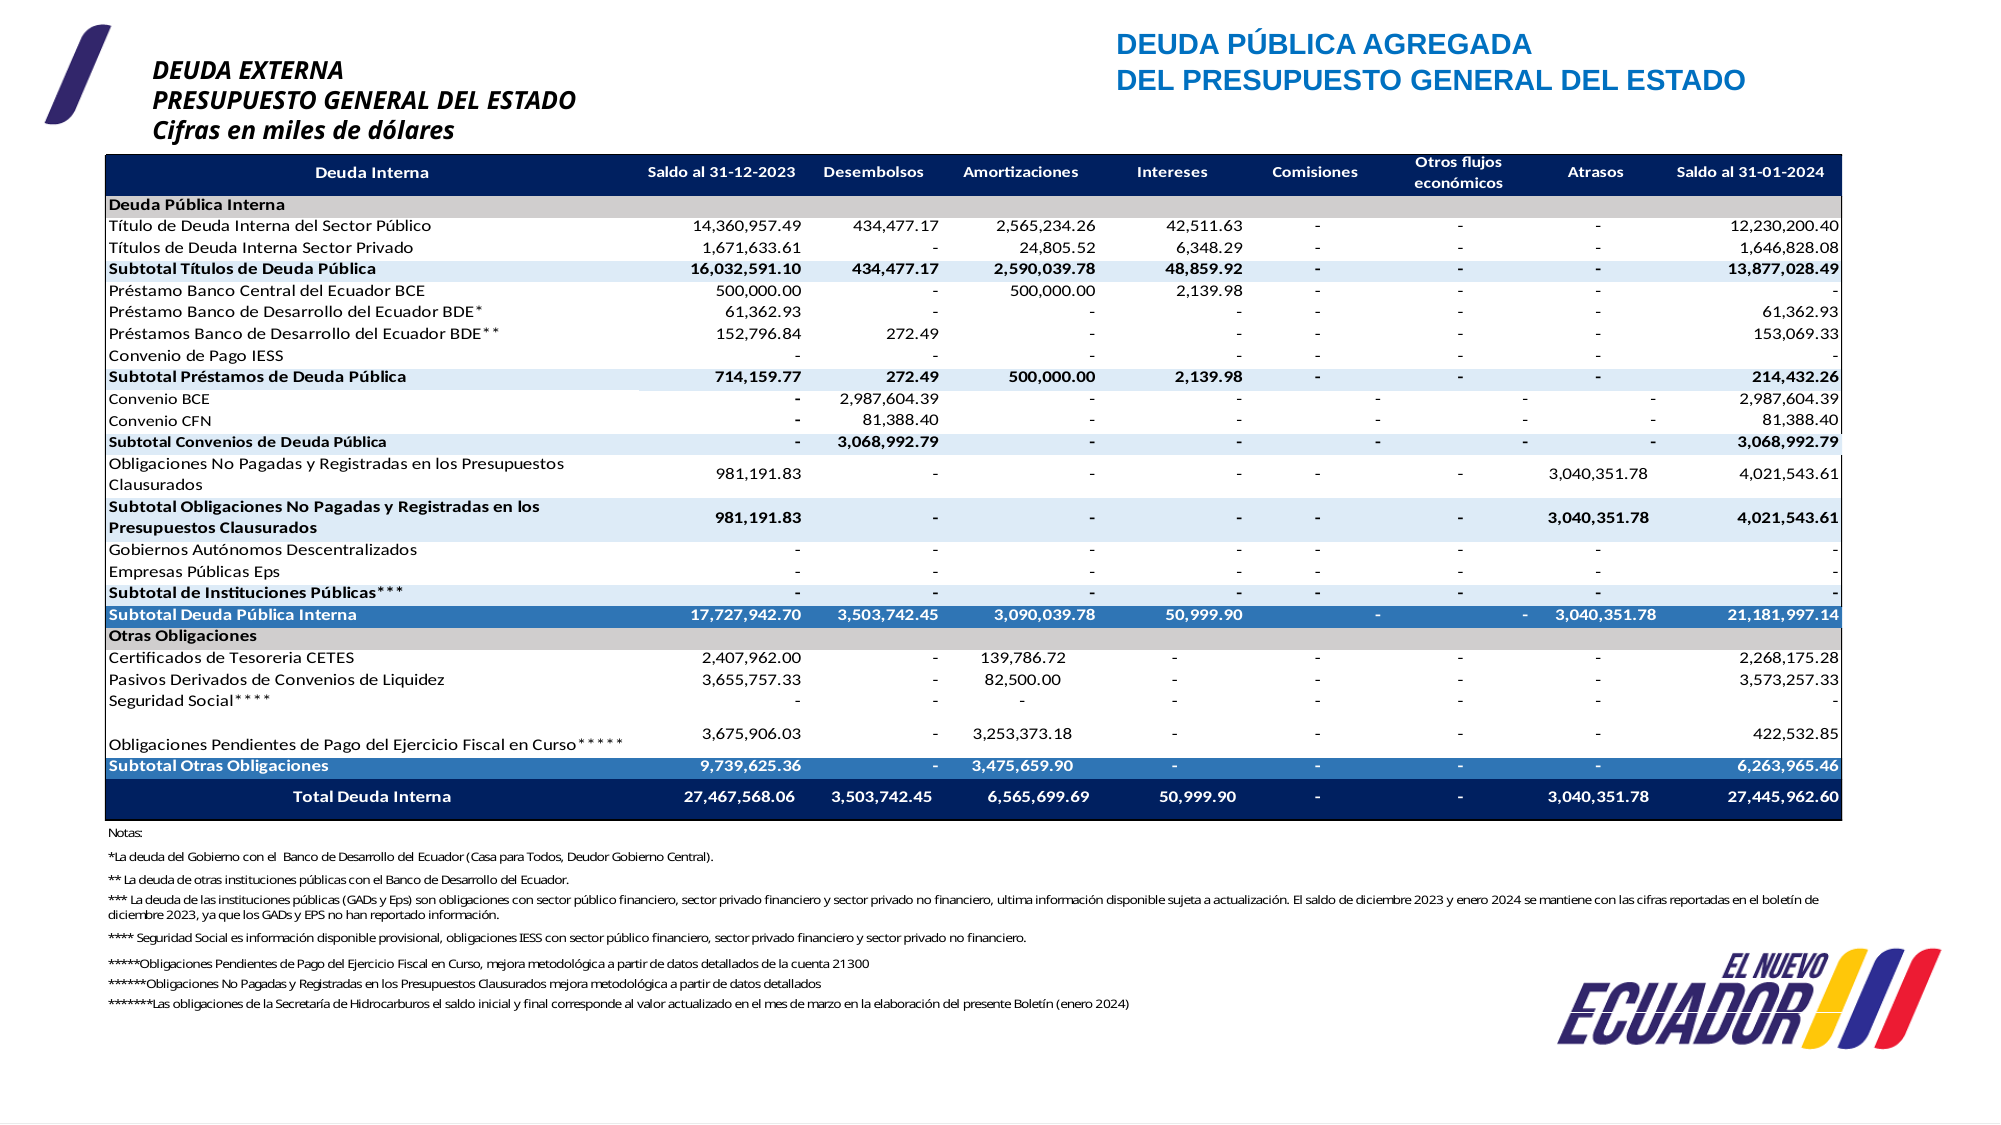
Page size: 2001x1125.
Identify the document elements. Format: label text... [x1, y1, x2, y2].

text_box DEUDA PÚBLICA AGREGADA DEL PRESUPUESTO GENERAL DEL ESTADO [1101, 18, 1863, 104]
text_box DEUDA EXTERNA PRESUPUESTO GENERAL DEL ESTADO Cifras en miles de dólares [137, 52, 834, 117]
picture [0, 0, 2001, 1125]
